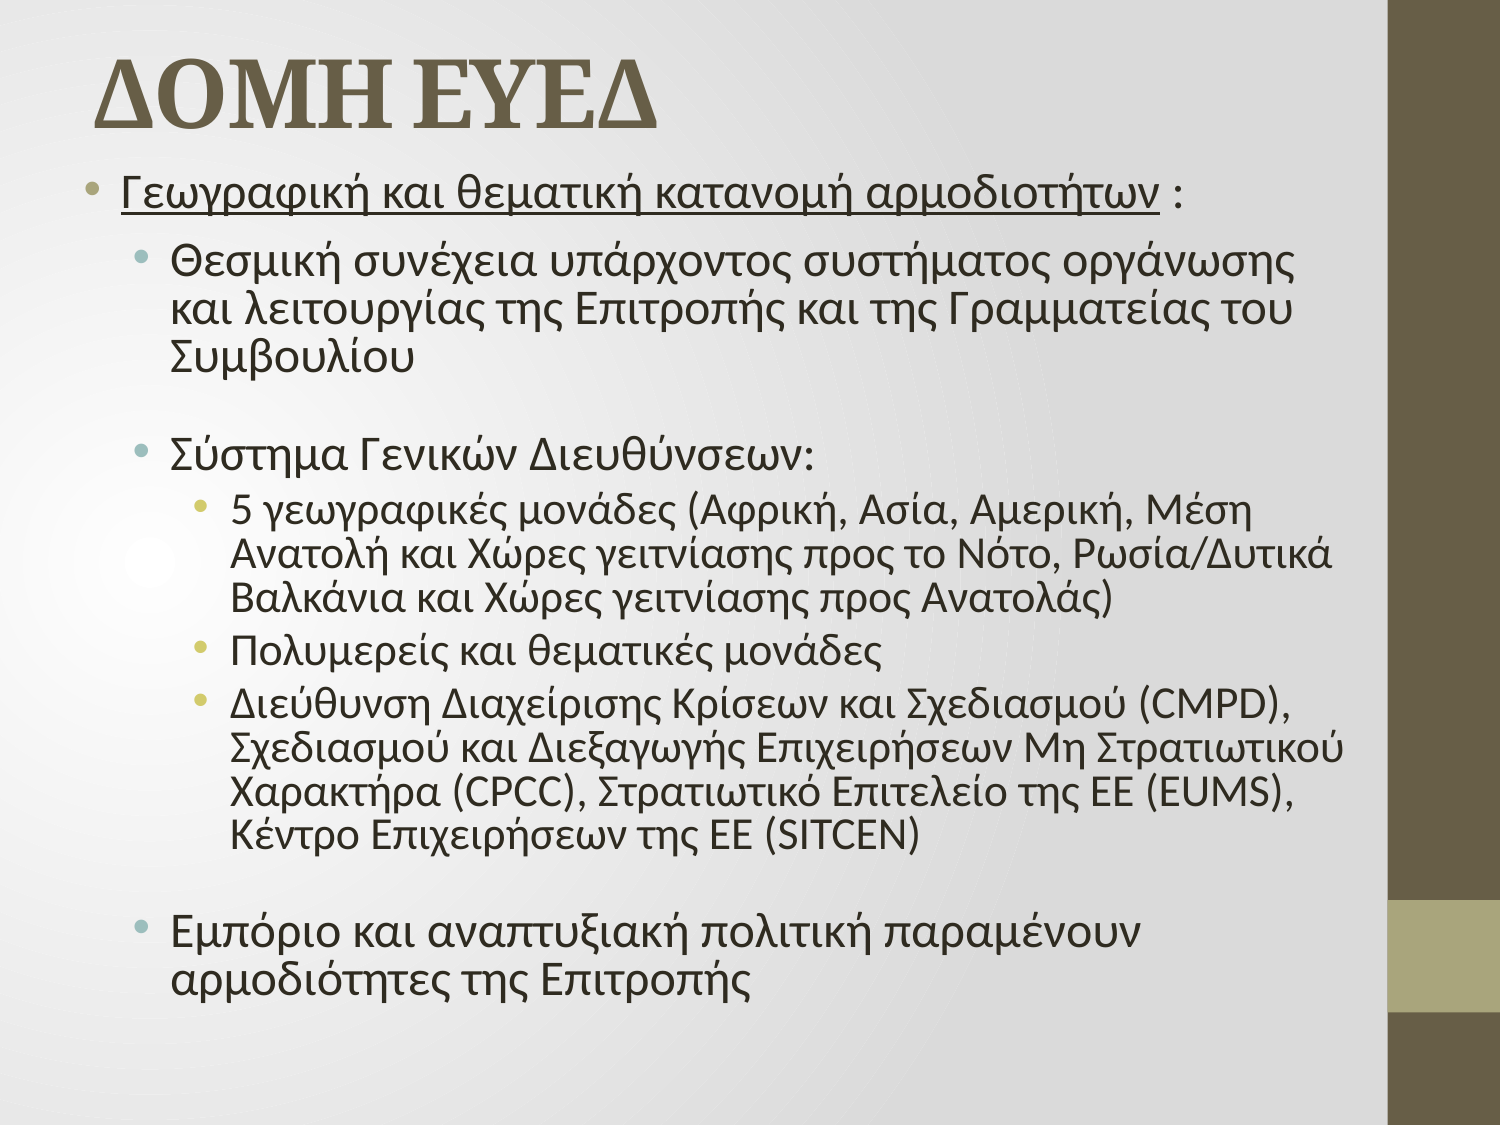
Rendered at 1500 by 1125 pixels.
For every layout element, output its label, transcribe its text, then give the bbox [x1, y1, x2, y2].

list Γεωγραφική και θεματική κατανομή αρμοδιοτήτων : Θεσμική συνέχεια υπάρχοντος συστήματος οργάνωσης και λειτουργίας της Επιτροπής και της Γραμματείας του Συμβουλίου Σύστημα Γενικών Διευθύνσεων: 5 γεωγραφικές μονάδες (Αφρική, Ασία, Αμερική, Μέση Ανατολή και Χώρες γειτνίασης προς το Νότο, Ρωσία/Δυτικά Βαλκάνια και Χώρες γειτνίασης προς Ανατολάς) Πολυμερείς και θεματικές μονάδες Διεύθυνση Διαχείρισης Κρίσεων και Σχεδιασμού (CMPD), Σχεδιασμού και Διεξαγωγής Επιχειρήσεων Μη Στρατιωτικού Χαρακτήρα (CPCC), Στρατιωτικό Επιτελείο της ΕΕ (EUMS), Κέντρο Επιχειρήσεων της ΕΕ (SITCEN) Εμπόριο και αναπτυξιακή πολιτική παραμένουν αρμοδιότητες της Επιτροπής [50, 162, 1375, 1088]
title ΔΟΜΗ ΕΥΕΔ [75, 24, 1425, 155]
